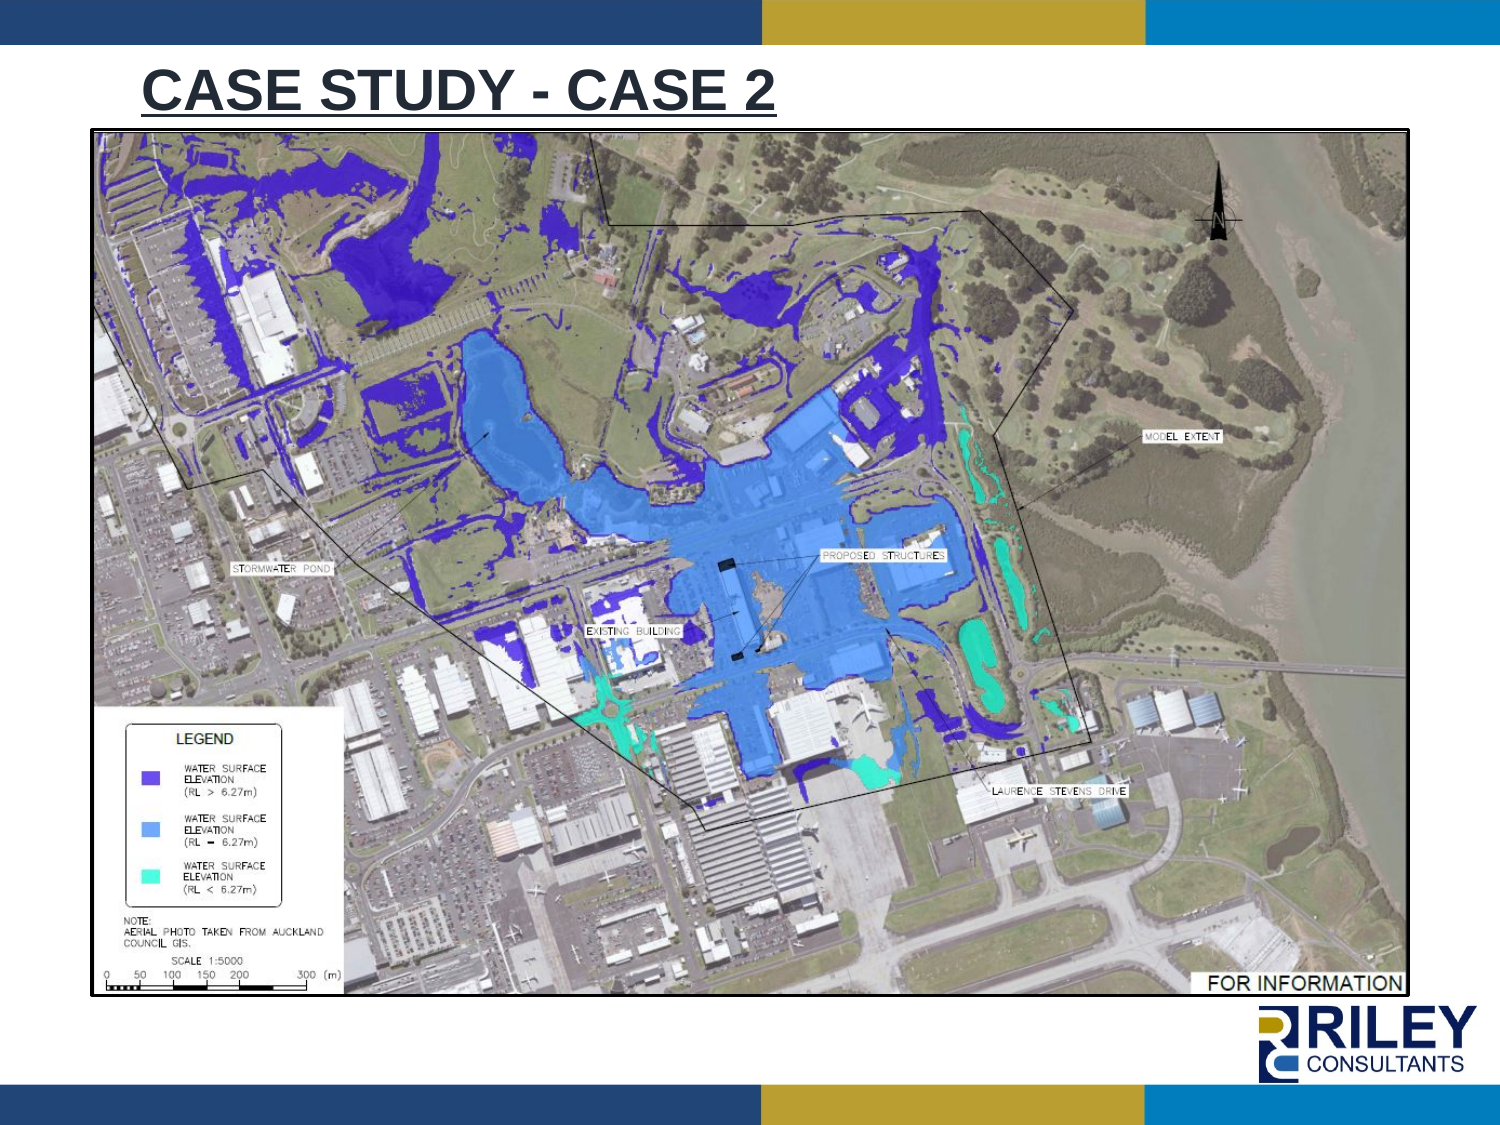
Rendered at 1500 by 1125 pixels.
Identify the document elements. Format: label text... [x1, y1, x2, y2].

picture [0, 131, 1500, 1125]
text_box CASE STUDY - CASE 2 [126, 52, 820, 128]
picture [0, 0, 1146, 45]
